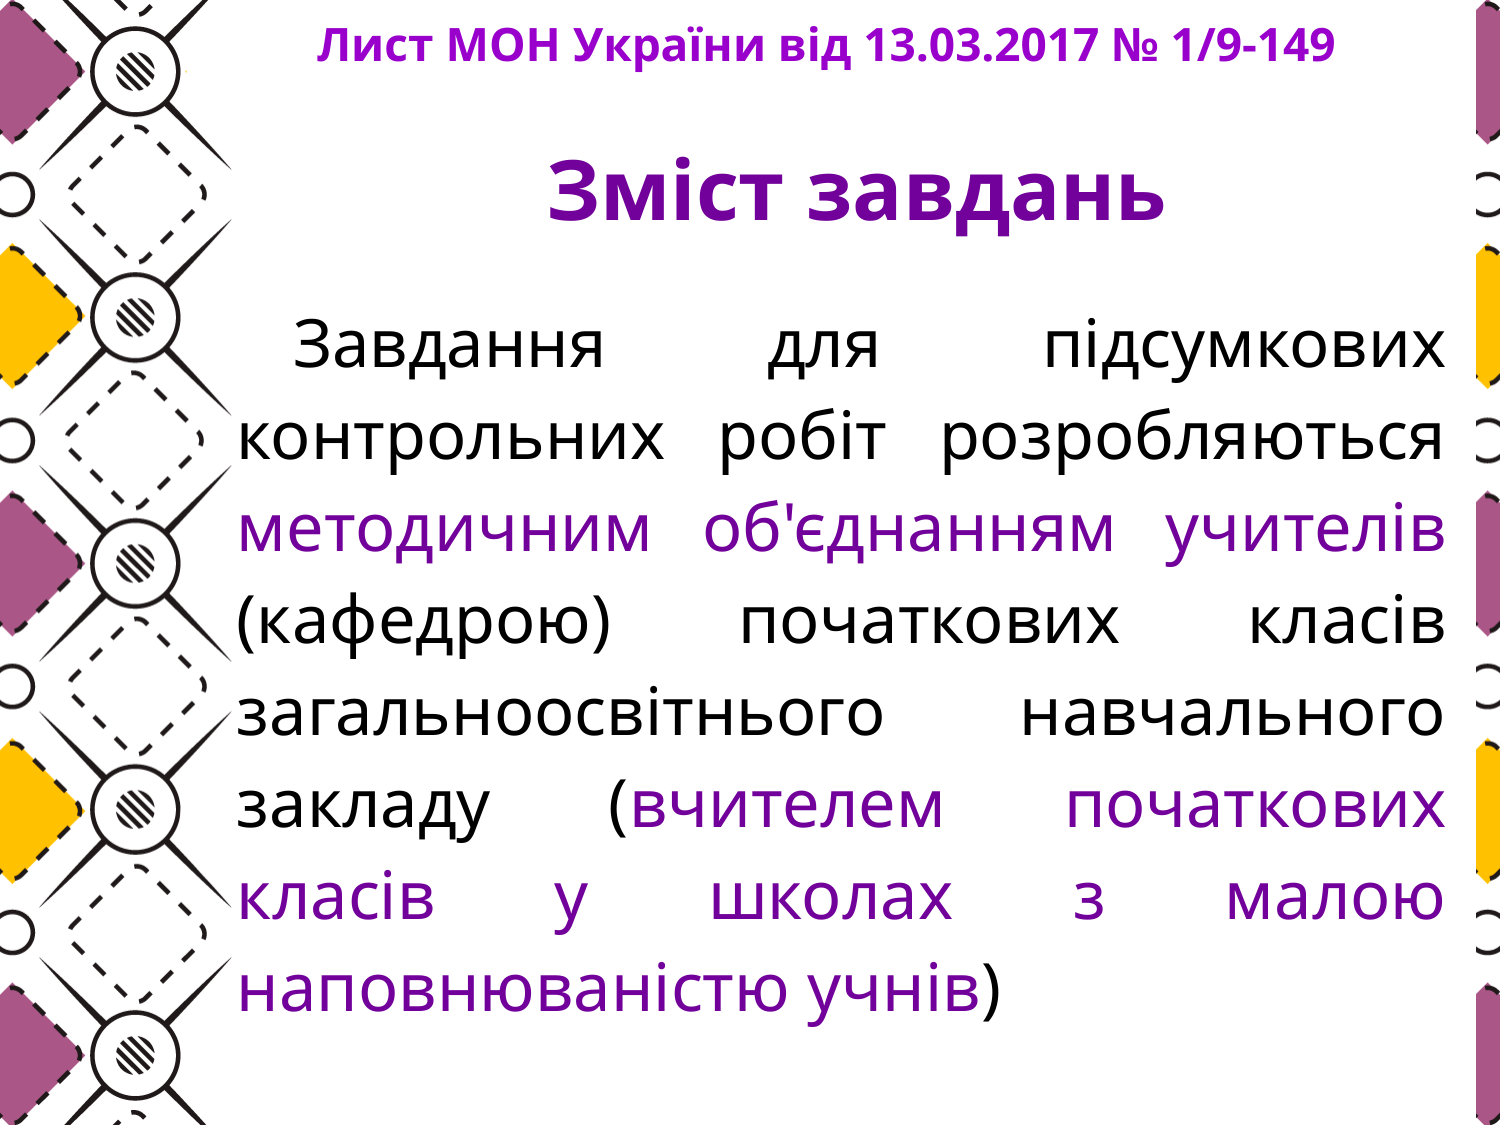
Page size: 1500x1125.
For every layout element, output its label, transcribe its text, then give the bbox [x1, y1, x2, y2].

list Завдання для підсумкових контрольних робіт розробляються методичним об'єднанням учителів (кафедрою) початкових класів загальноосвітнього навчального закладу (вчителем початкових класів у школах з малою наповнюваністю учнів) [221, 281, 1463, 1125]
text_box Лист МОН України від 13.03.2017 № 1/9-149 [183, 0, 1470, 94]
picture [0, 0, 1500, 1125]
title Зміст завдань [213, 126, 1500, 262]
